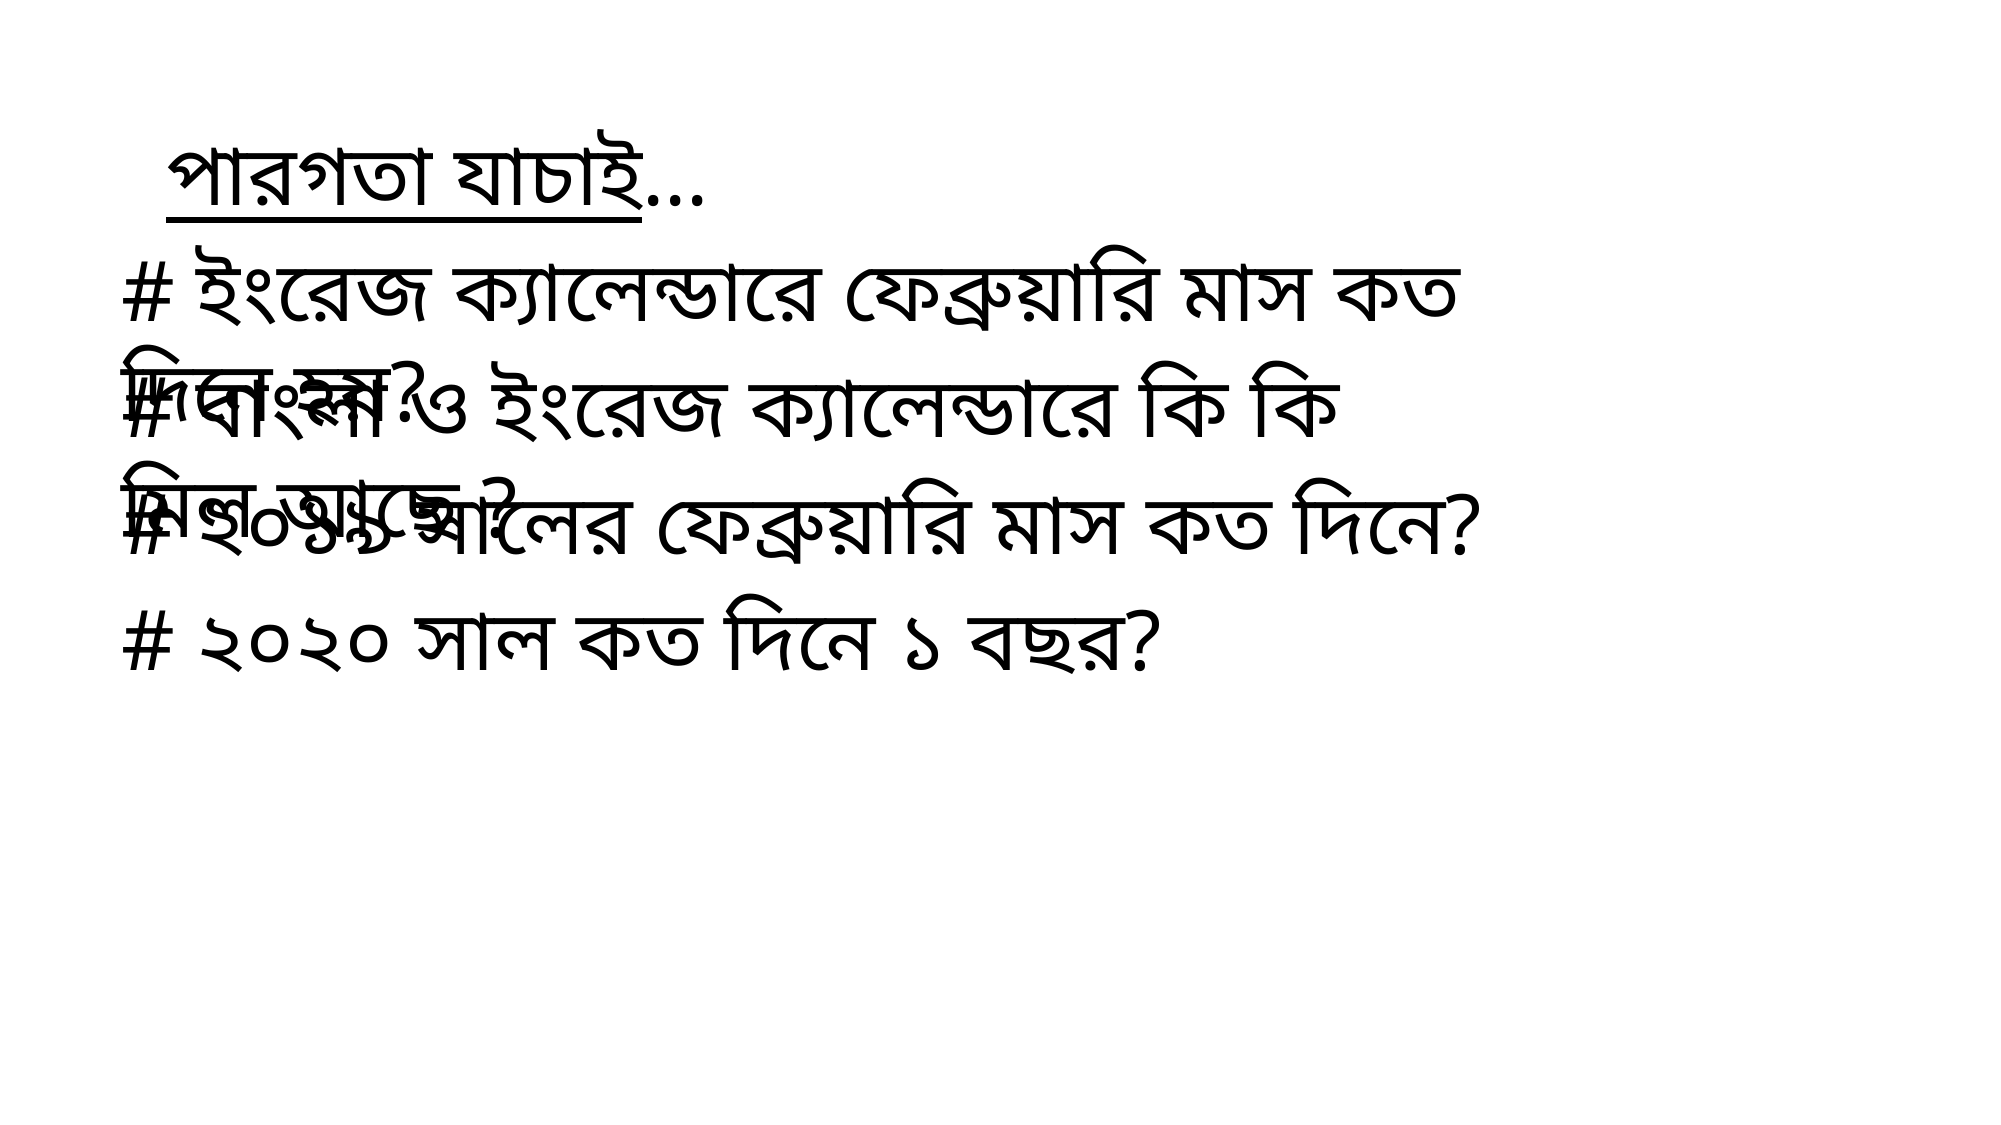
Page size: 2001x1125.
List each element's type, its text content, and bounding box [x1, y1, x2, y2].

text_box # ২০২০ সাল কত দিনে ১ বছর? [106, 579, 1503, 695]
text_box # বাংলা ও ইংরেজ ক্যালেন্ডারে কি কি মিল আছে ? [106, 347, 1503, 463]
text_box # ইংরেজ ক্যালেন্ডারে ফেব্রুয়ারি মাস কত দিনে হয়? [106, 231, 1503, 347]
text_box # ২০১৯ সালের ফেব্রুয়ারি মাস কত দিনে? [106, 463, 1503, 579]
text_box পারগতা যাচাই... [129, 115, 1328, 230]
